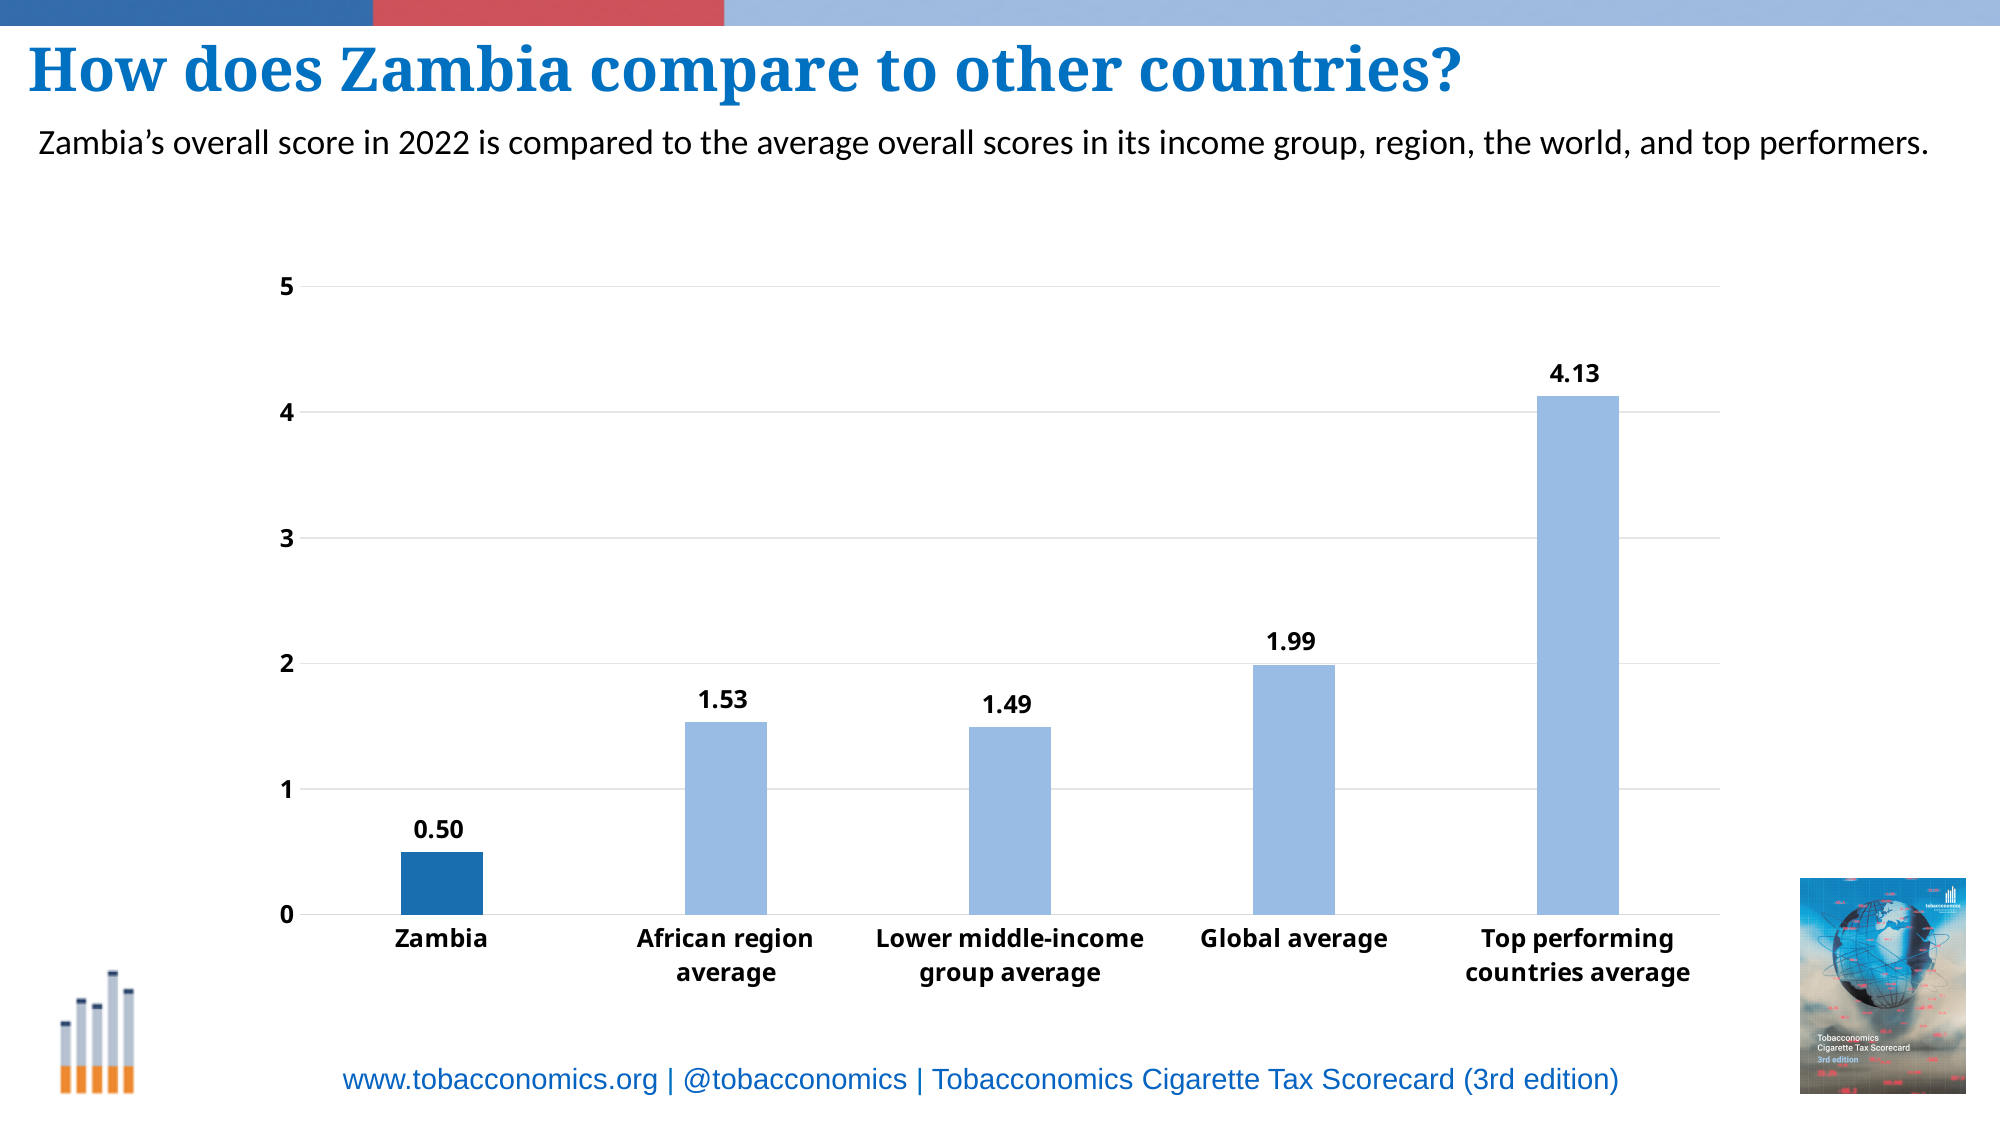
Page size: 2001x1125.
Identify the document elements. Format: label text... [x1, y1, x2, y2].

text_box www.tobacconomics.org | @tobacconomics | Tobacconomics Cigarette Tax Scorecard (3rd edition) [312, 1053, 1651, 1111]
chart [249, 254, 1750, 1005]
text_box Zambia’s overall score in 2022 is compared to the average overall scores in its income group, region, the world, and top performers. [38, 111, 2000, 189]
picture [1800, 878, 1966, 1094]
picture [0, 942, 183, 1125]
picture [0, 0, 2000, 26]
title How does Zambia compare to other countries? [13, 31, 2000, 113]
